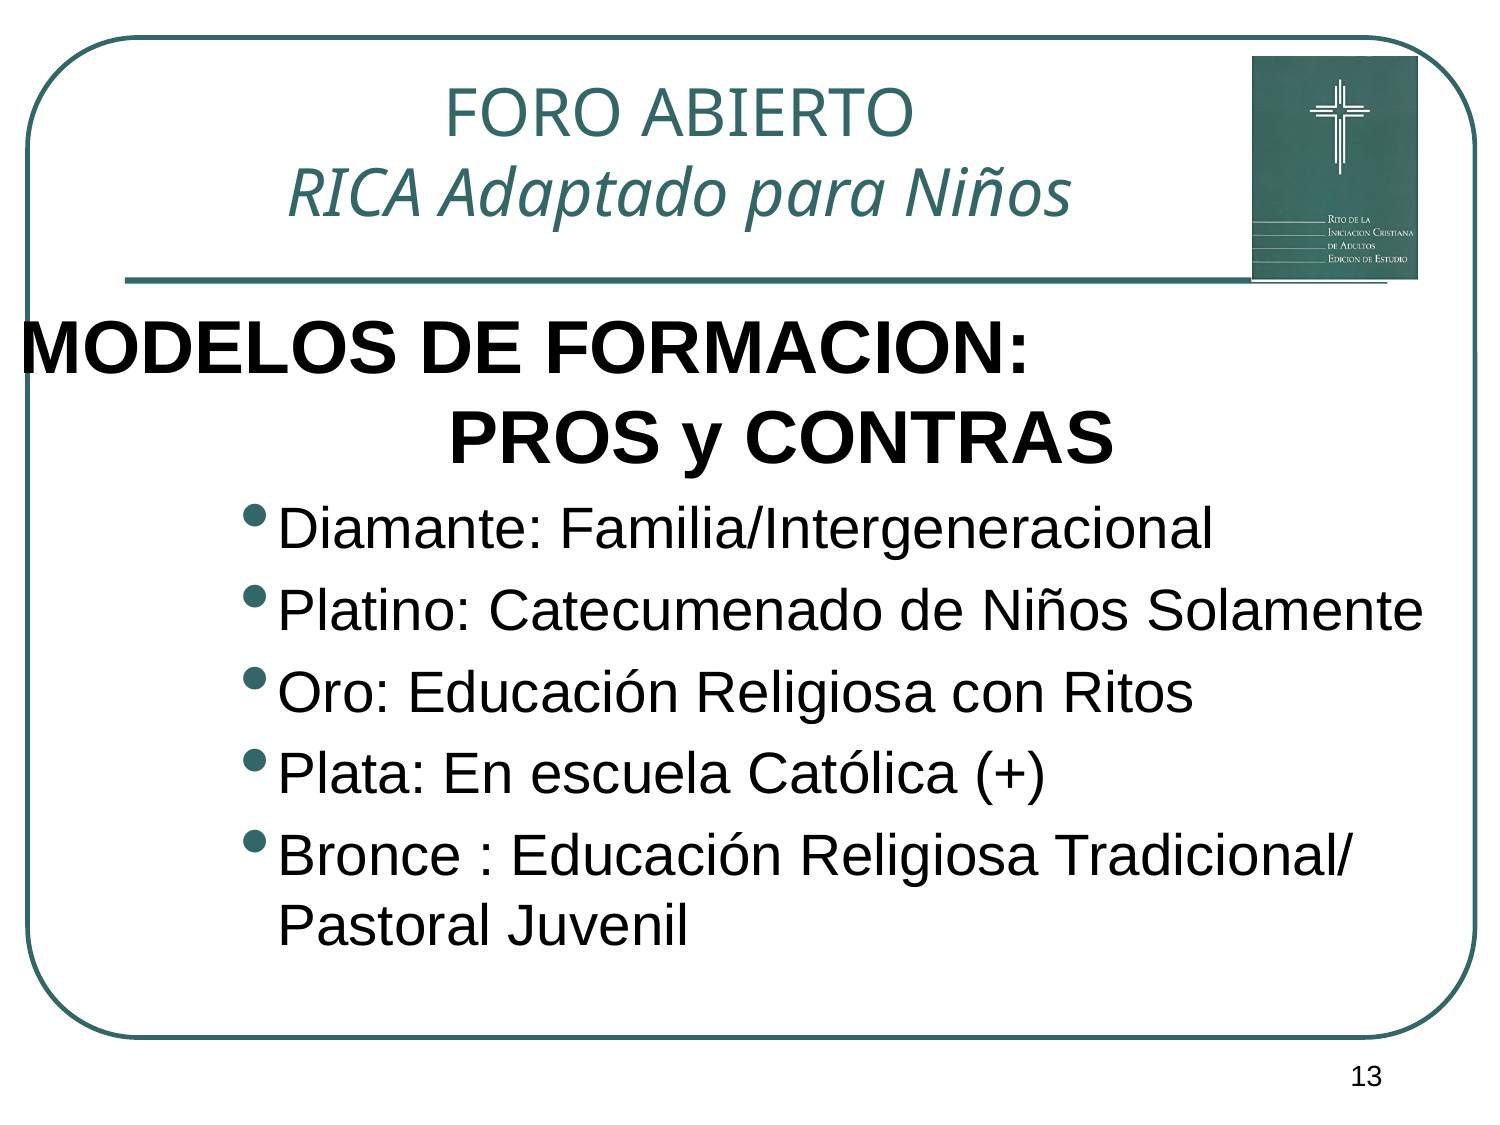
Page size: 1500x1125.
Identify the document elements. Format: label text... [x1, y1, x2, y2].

title FORO ABIERTO RICA Adaptado para Niños [49, 50, 1312, 238]
list MODELOS DE FORMACION: PROS y CONTRAS Diamante: Familia/Intergeneracional Platino: Catecumenado de Niños Solamente Oro: Educación Religiosa con Ritos Plata: En escuela Católica (+) Bronce : Educación Religiosa Tradicional/ Pastoral Juvenil [0, 291, 1488, 1038]
slide_number 13 [1235, 1049, 1499, 1125]
picture [1251, 55, 1422, 282]
